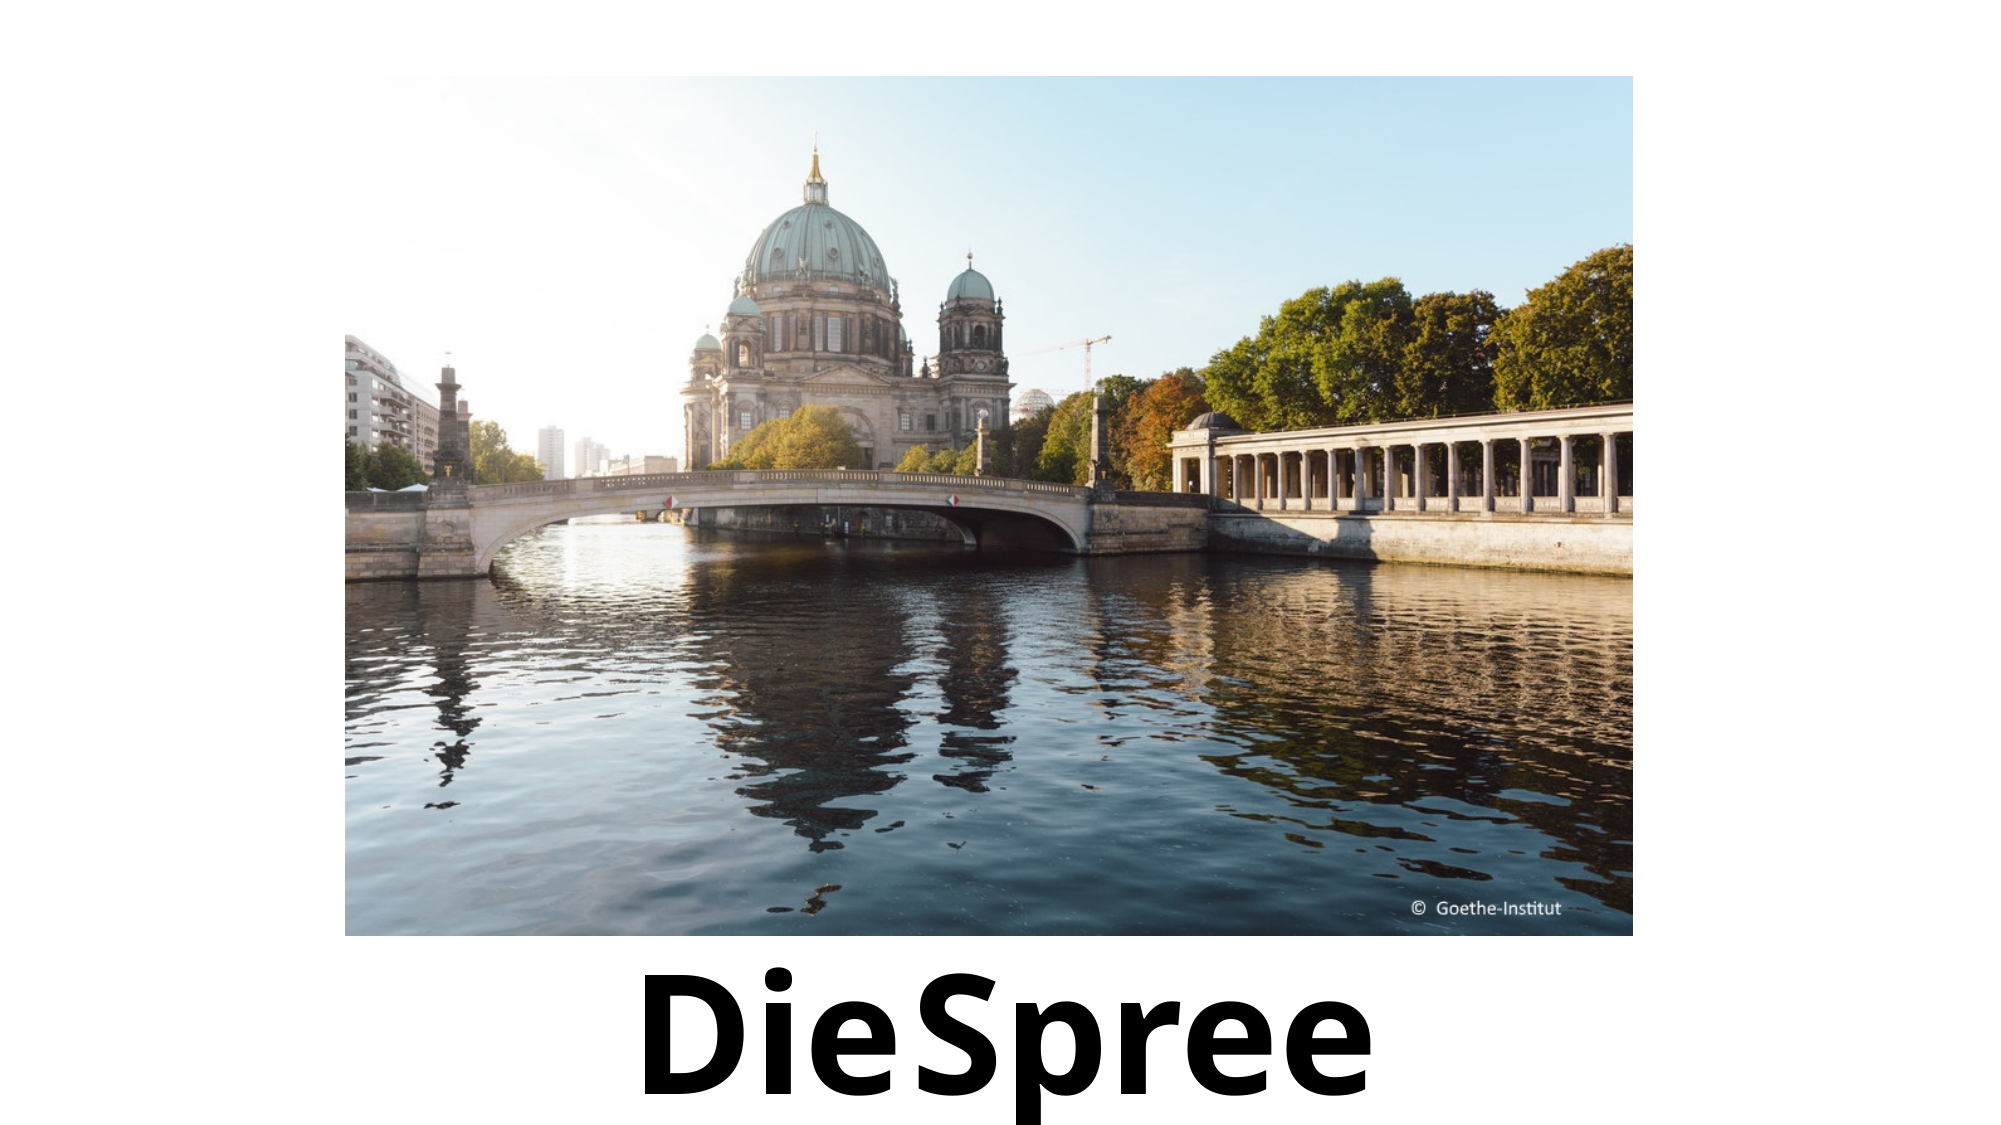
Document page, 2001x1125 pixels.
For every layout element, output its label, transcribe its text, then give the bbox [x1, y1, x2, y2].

text_box Die Spree [615, 920, 2000, 1125]
picture [345, 76, 1633, 936]
